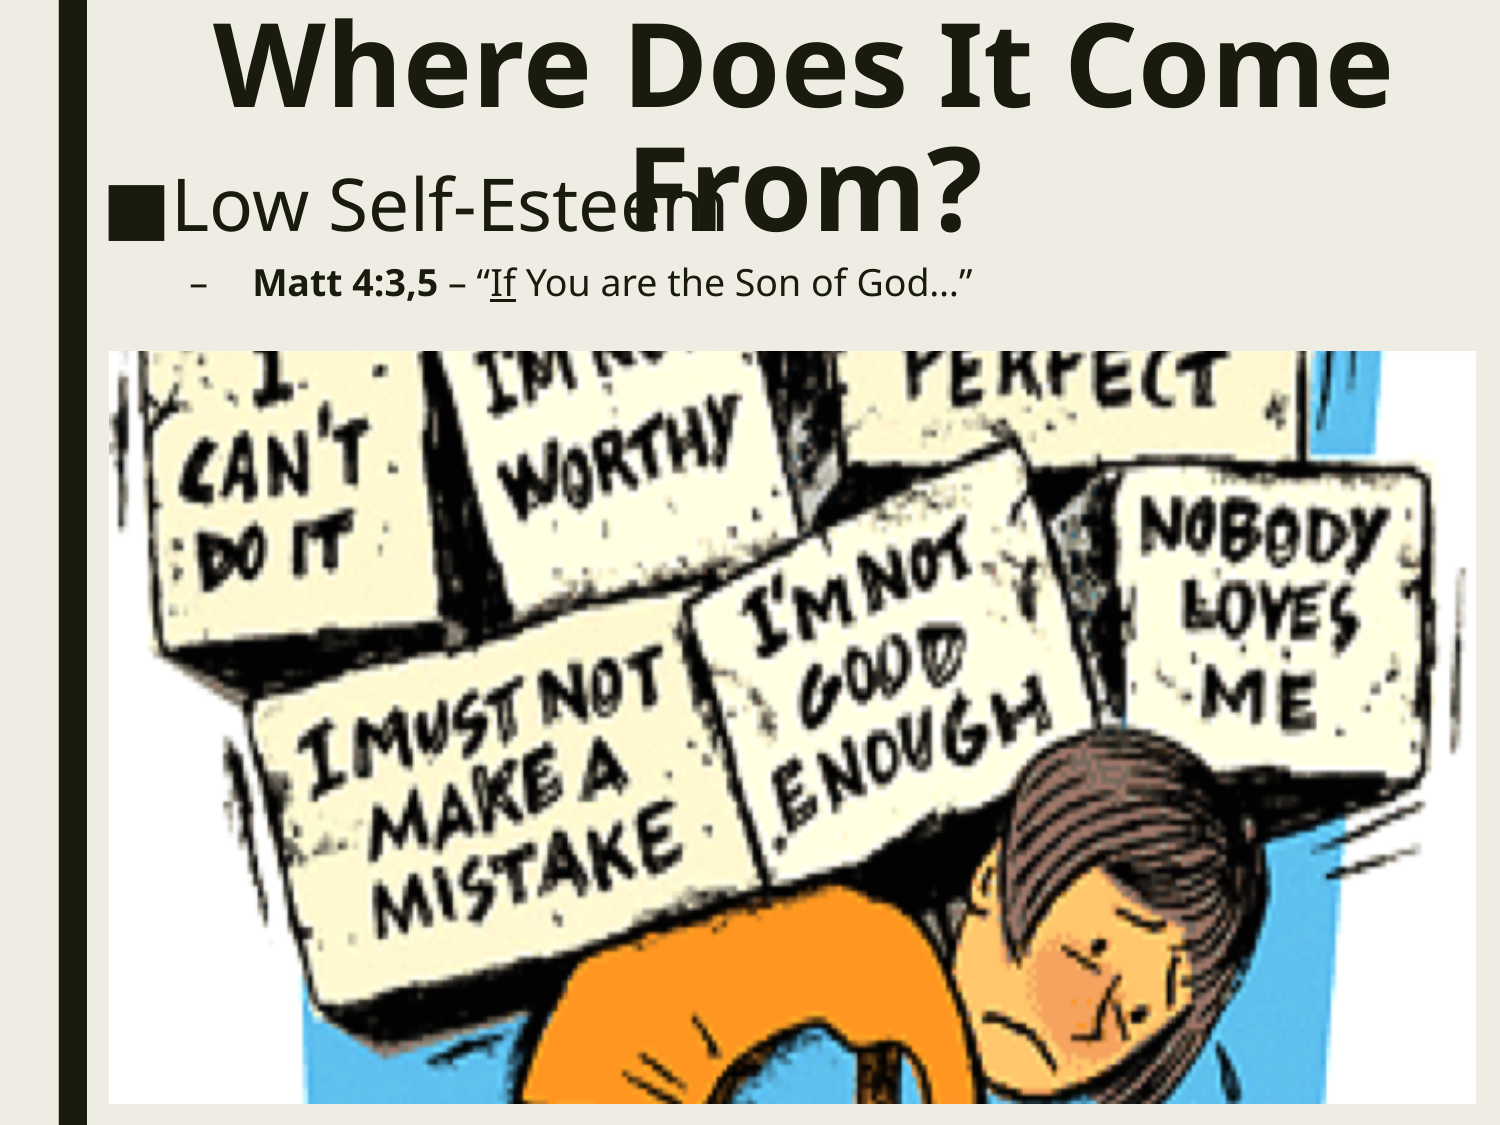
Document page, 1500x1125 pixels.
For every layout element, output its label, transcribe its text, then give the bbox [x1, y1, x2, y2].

list Low Self-Esteem Matt 4:3,5 – “If You are the Son of God…” [87, 157, 1500, 352]
picture [109, 351, 1476, 1104]
title Where Does It Come From? [109, 0, 1500, 142]
